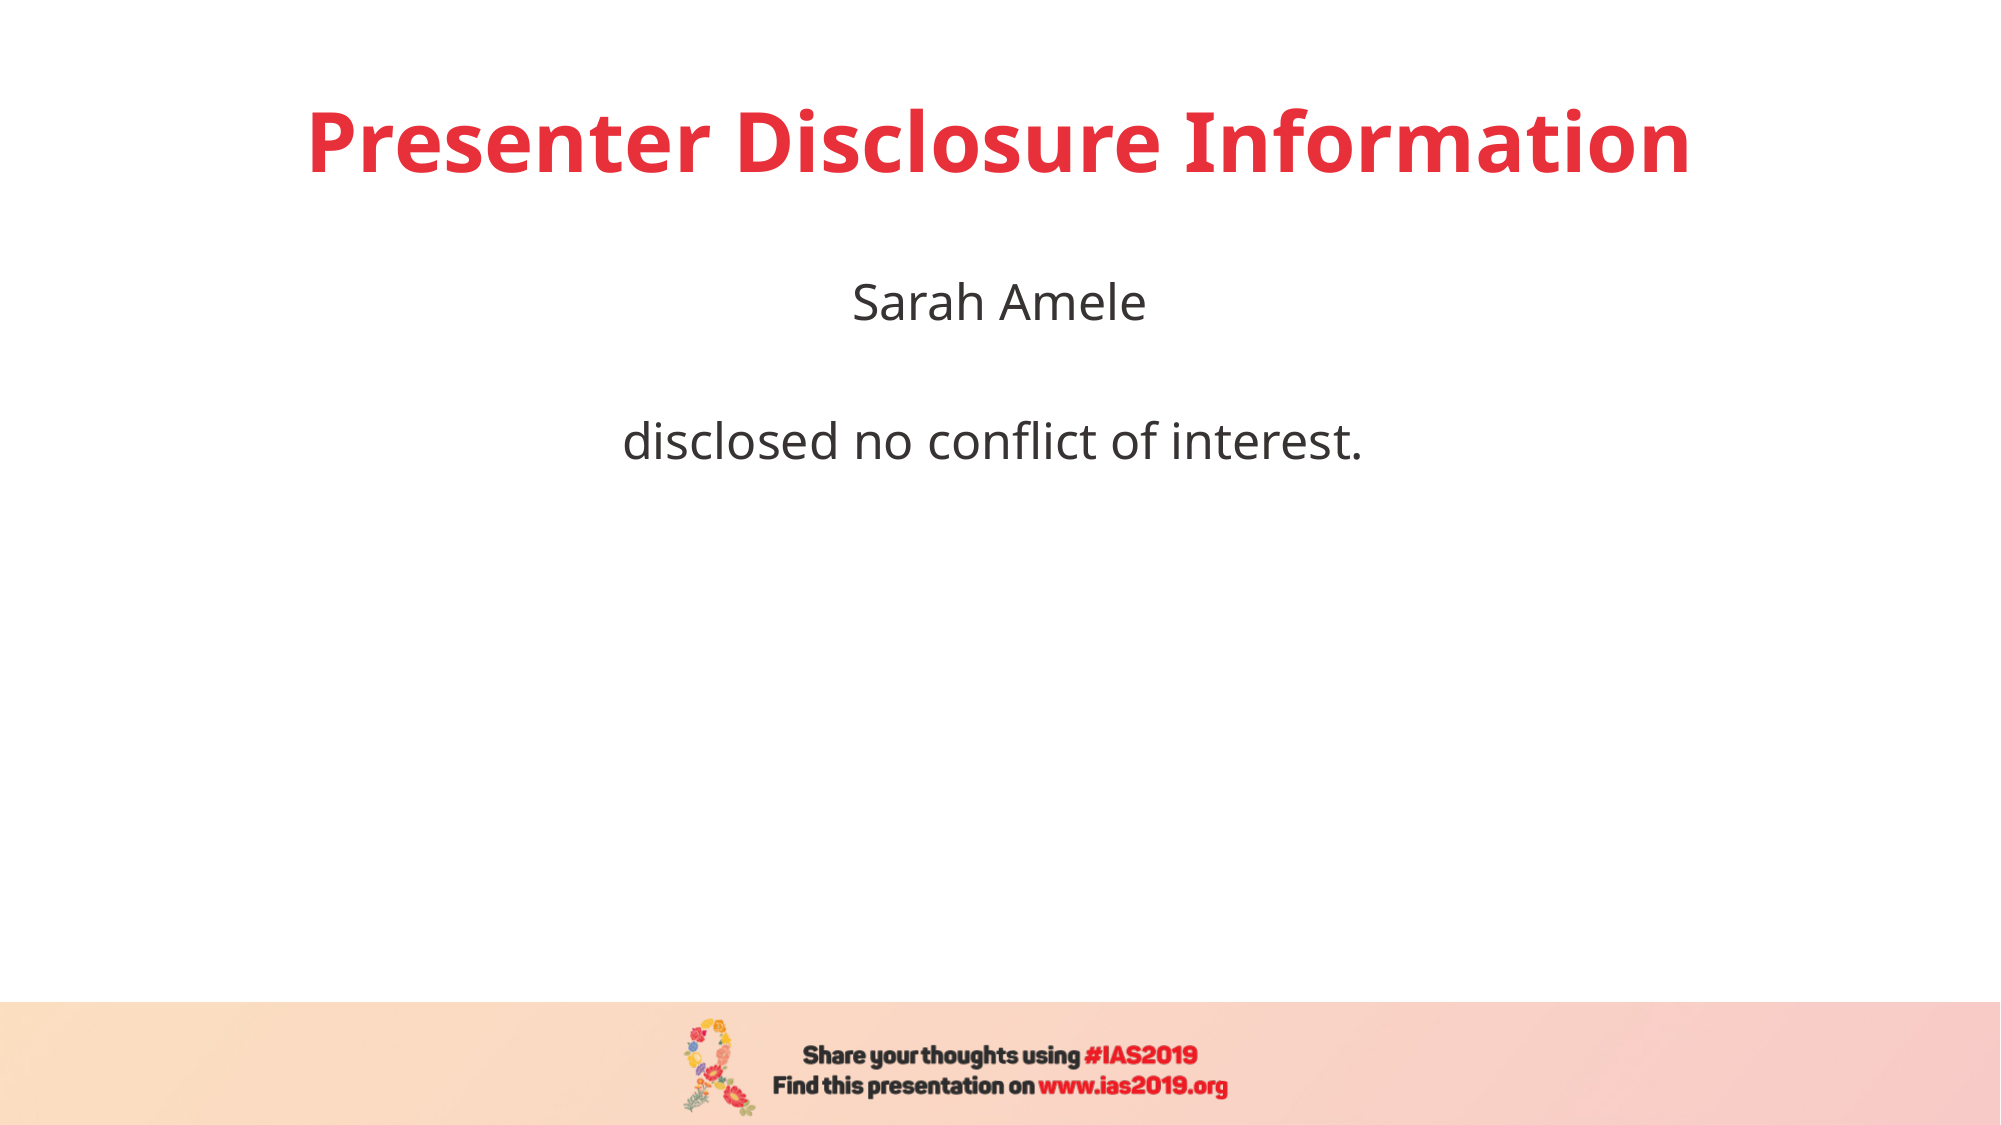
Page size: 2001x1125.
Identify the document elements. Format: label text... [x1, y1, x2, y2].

picture [0, 1002, 2001, 1125]
title Presenter Disclosure Information [99, 45, 1900, 233]
list Sarah Amele disclosed no conflict of interest. [99, 262, 1900, 1005]
